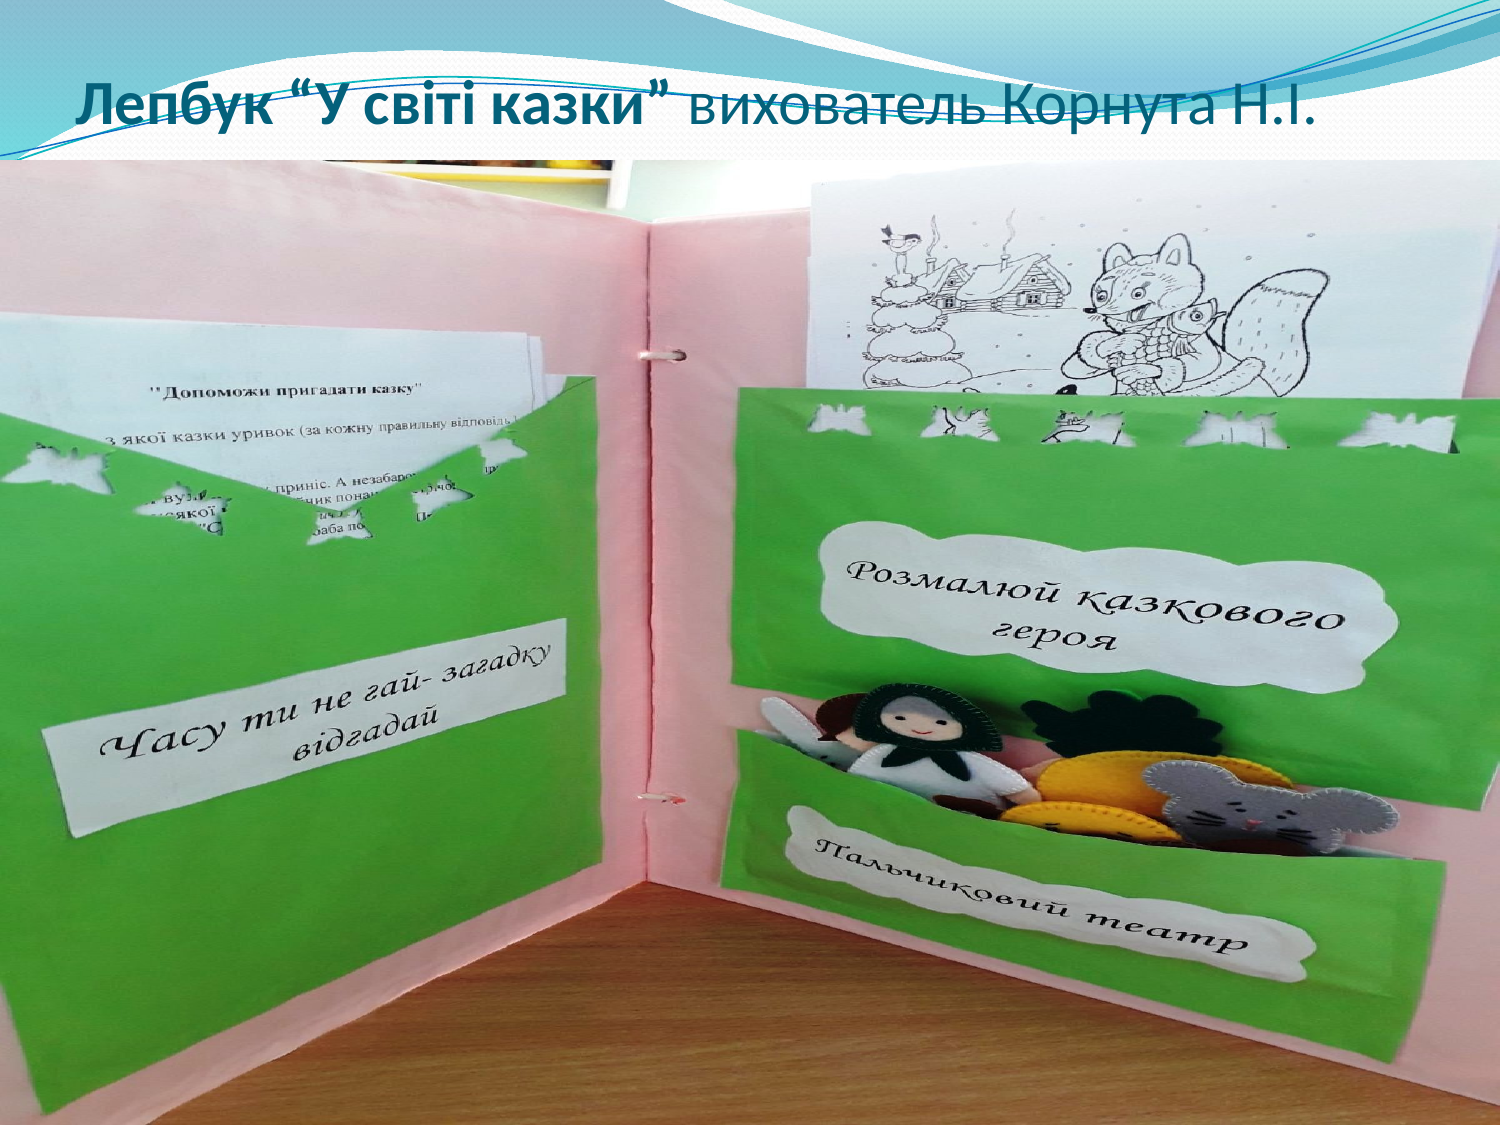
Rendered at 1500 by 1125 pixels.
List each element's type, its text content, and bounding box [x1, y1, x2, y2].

picture [0, 160, 1500, 1125]
title Лепбук “У світі казки” вихователь Корнута Н.І. [75, 0, 1438, 138]
